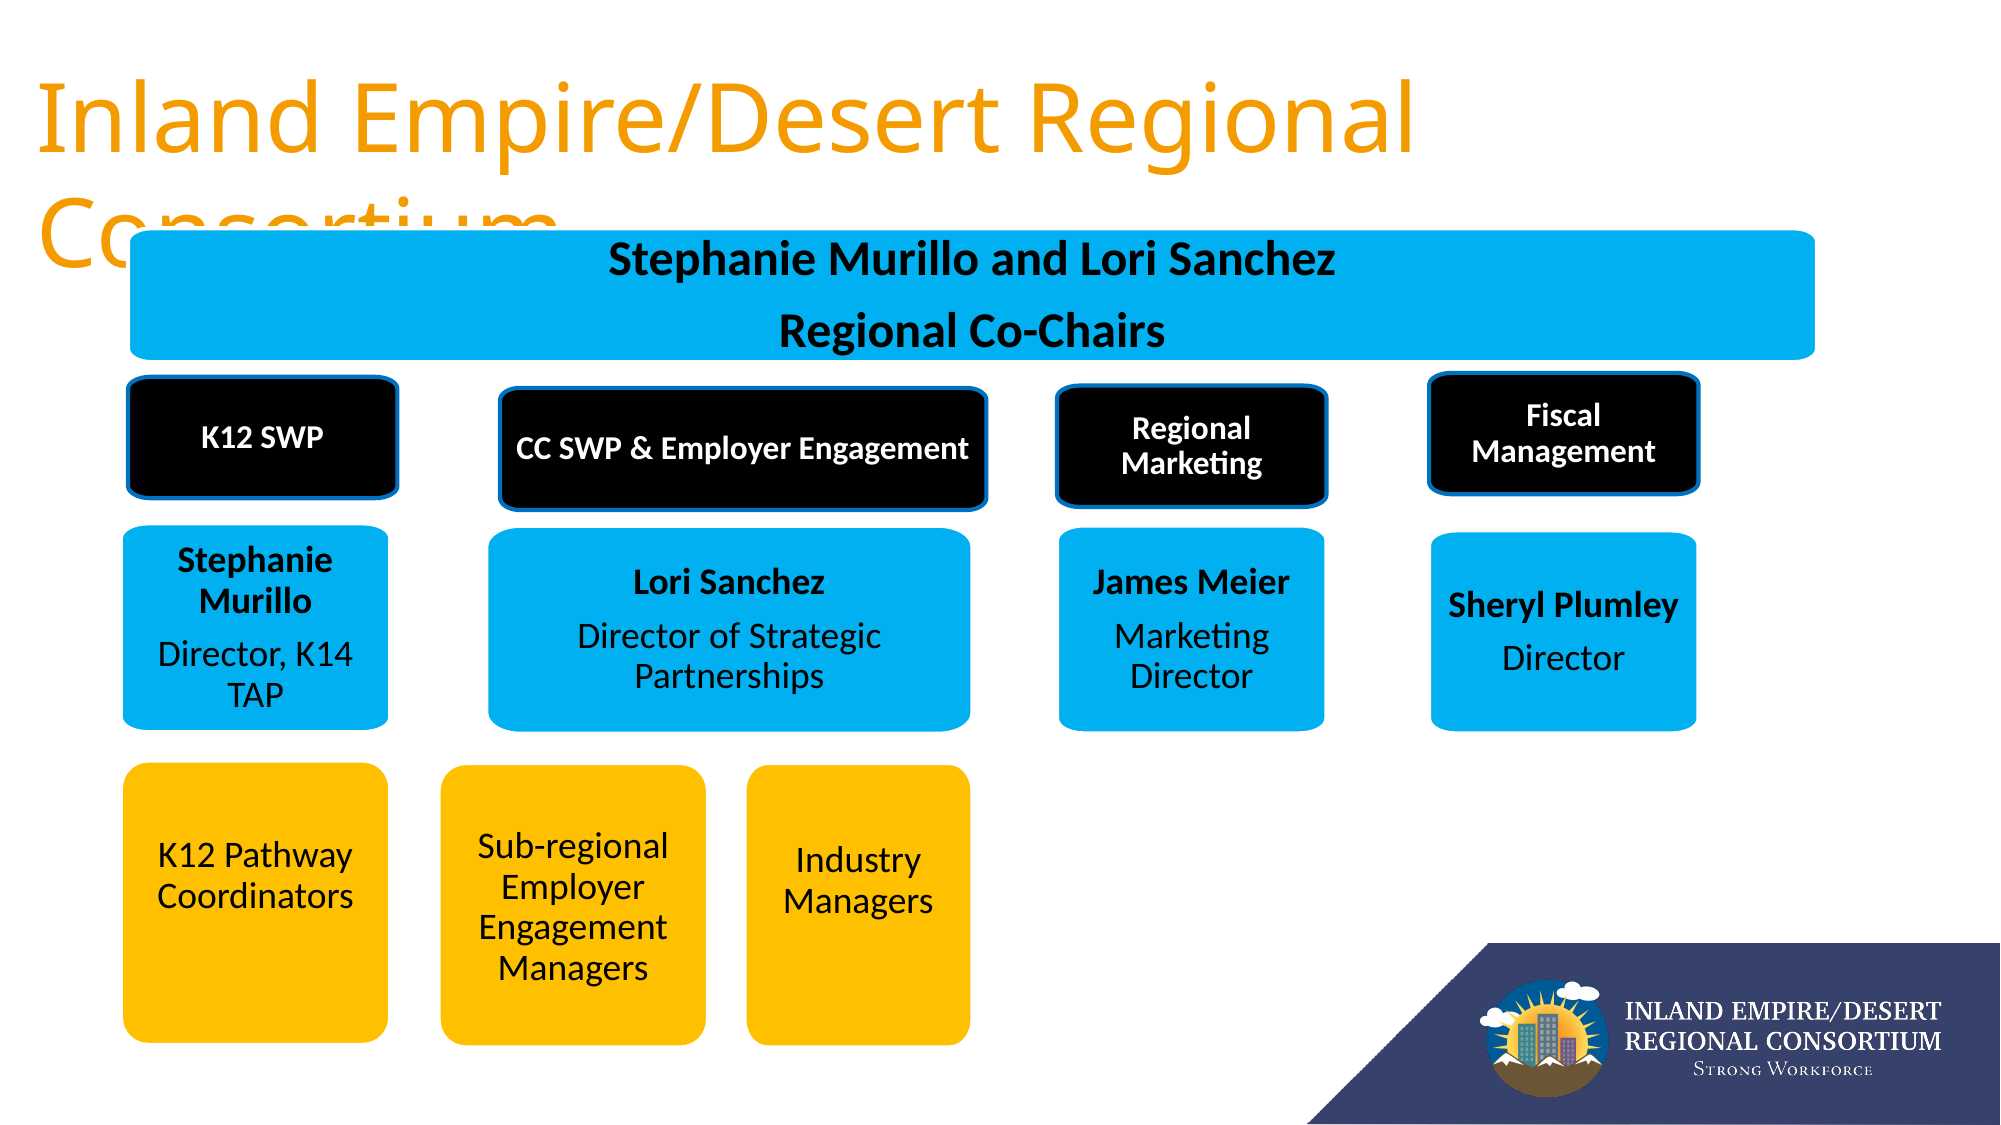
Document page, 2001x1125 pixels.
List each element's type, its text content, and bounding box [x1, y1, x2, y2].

title Inland Empire/Desert Regional Consortium 2 [28, 49, 1950, 295]
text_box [1307, 943, 2000, 1125]
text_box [120, 228, 1818, 1048]
